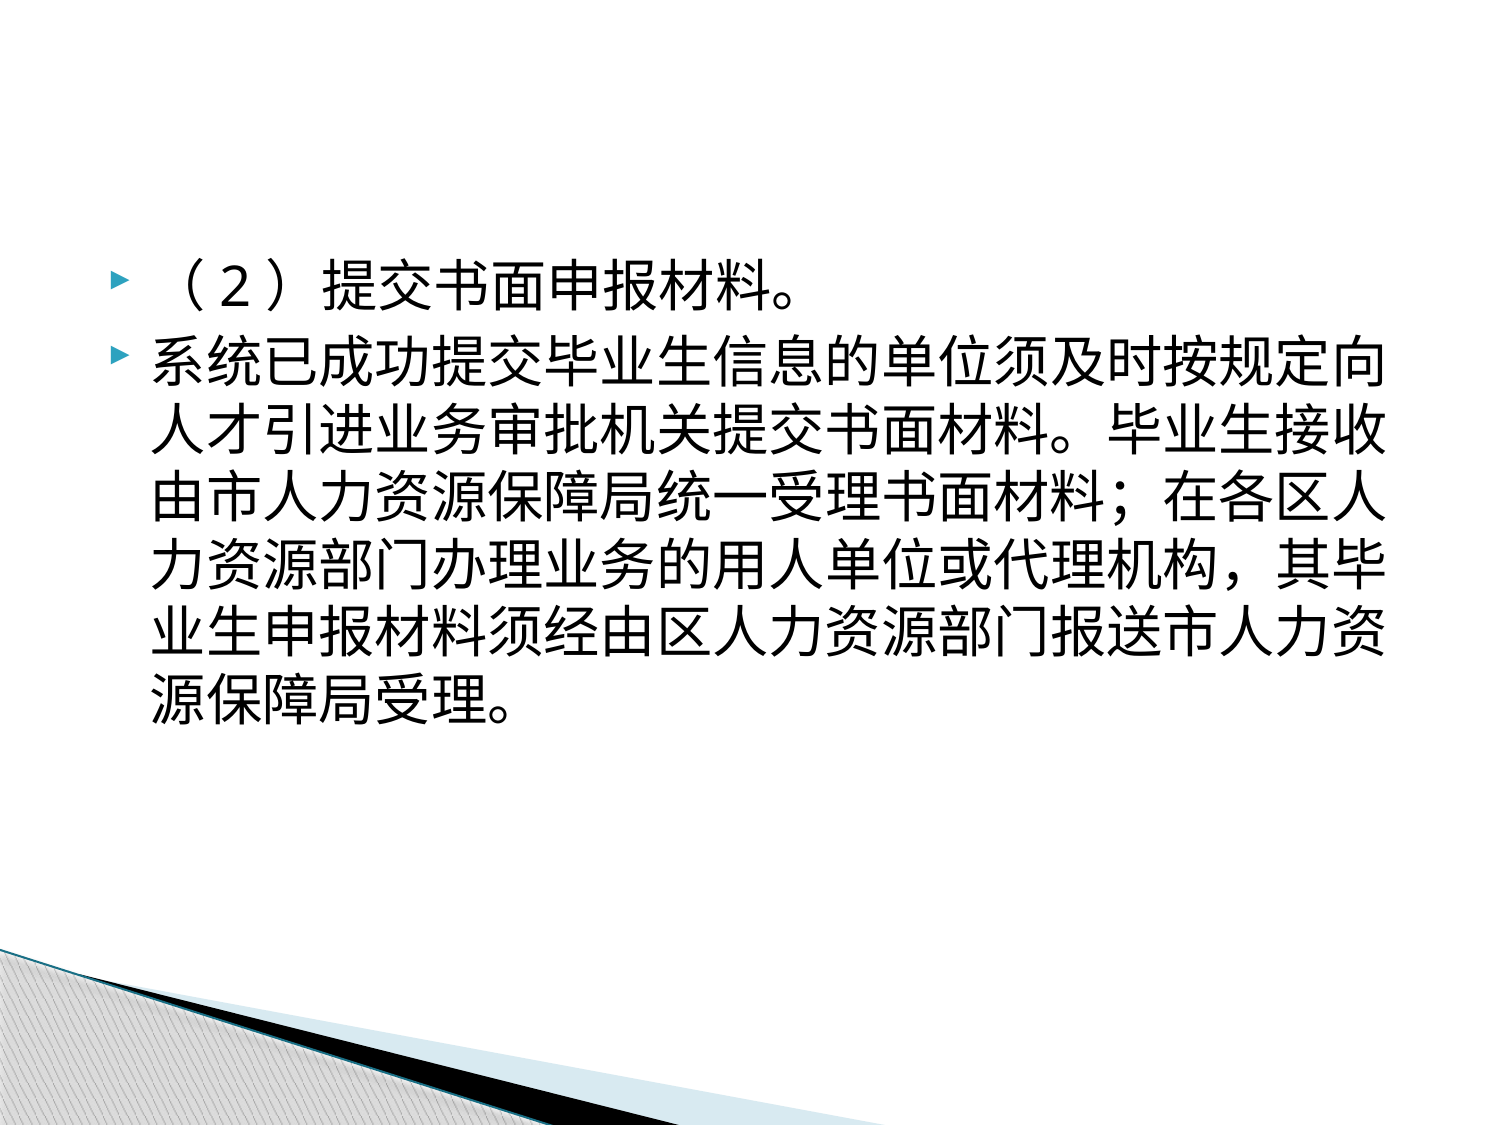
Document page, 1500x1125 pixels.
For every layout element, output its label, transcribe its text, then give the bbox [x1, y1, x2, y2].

list （2）提交书面申报材料。 系统已成功提交毕业生信息的单位须及时按规定向人才引进业务审批机关提交书面材料。毕业生接收由市人力资源保障局统一受理书面材料；在各区人力资源部门办理业务的用人单位或代理机构，其毕业生申报材料须经由区人力资源部门报送市人力资源保障局受理。 [75, 243, 1425, 986]
